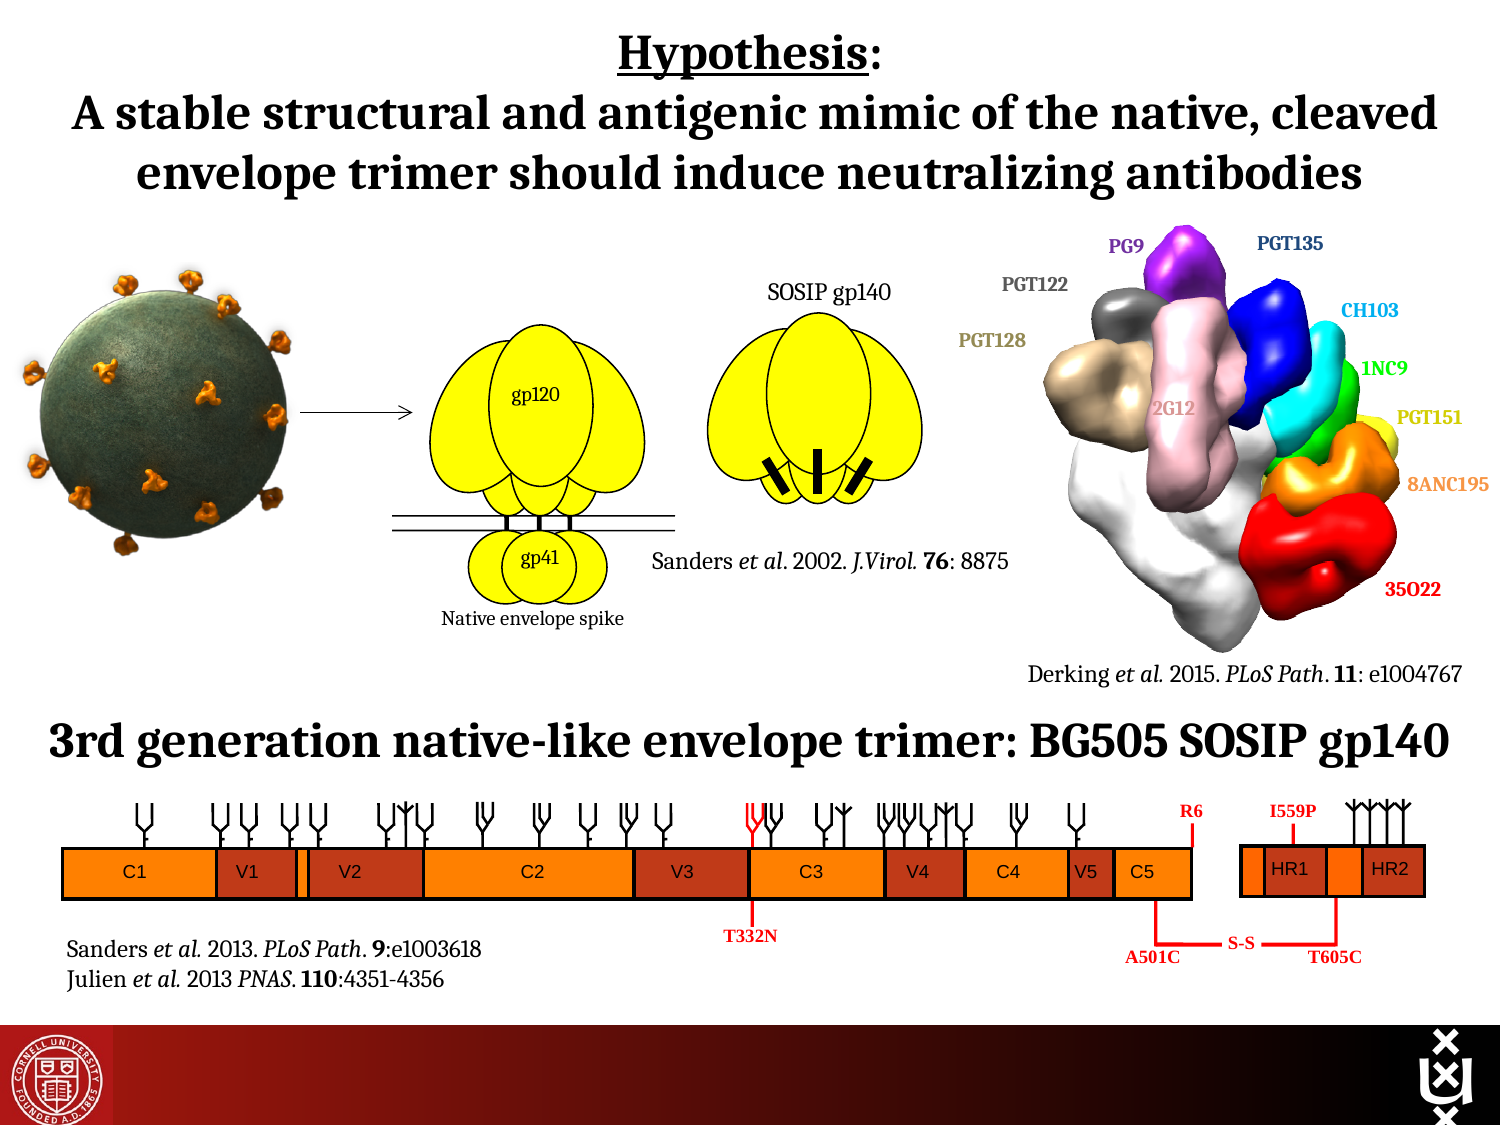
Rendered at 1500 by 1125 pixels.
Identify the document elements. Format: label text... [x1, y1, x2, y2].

text_box Hypothesis: A stable structural and antigenic mimic of the native, cleaved envelope trimer should induce neutralizing antibodies [0, 12, 1500, 174]
picture [1389, 1025, 1500, 1125]
picture [0, 1025, 113, 1125]
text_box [0, 174, 1500, 1001]
